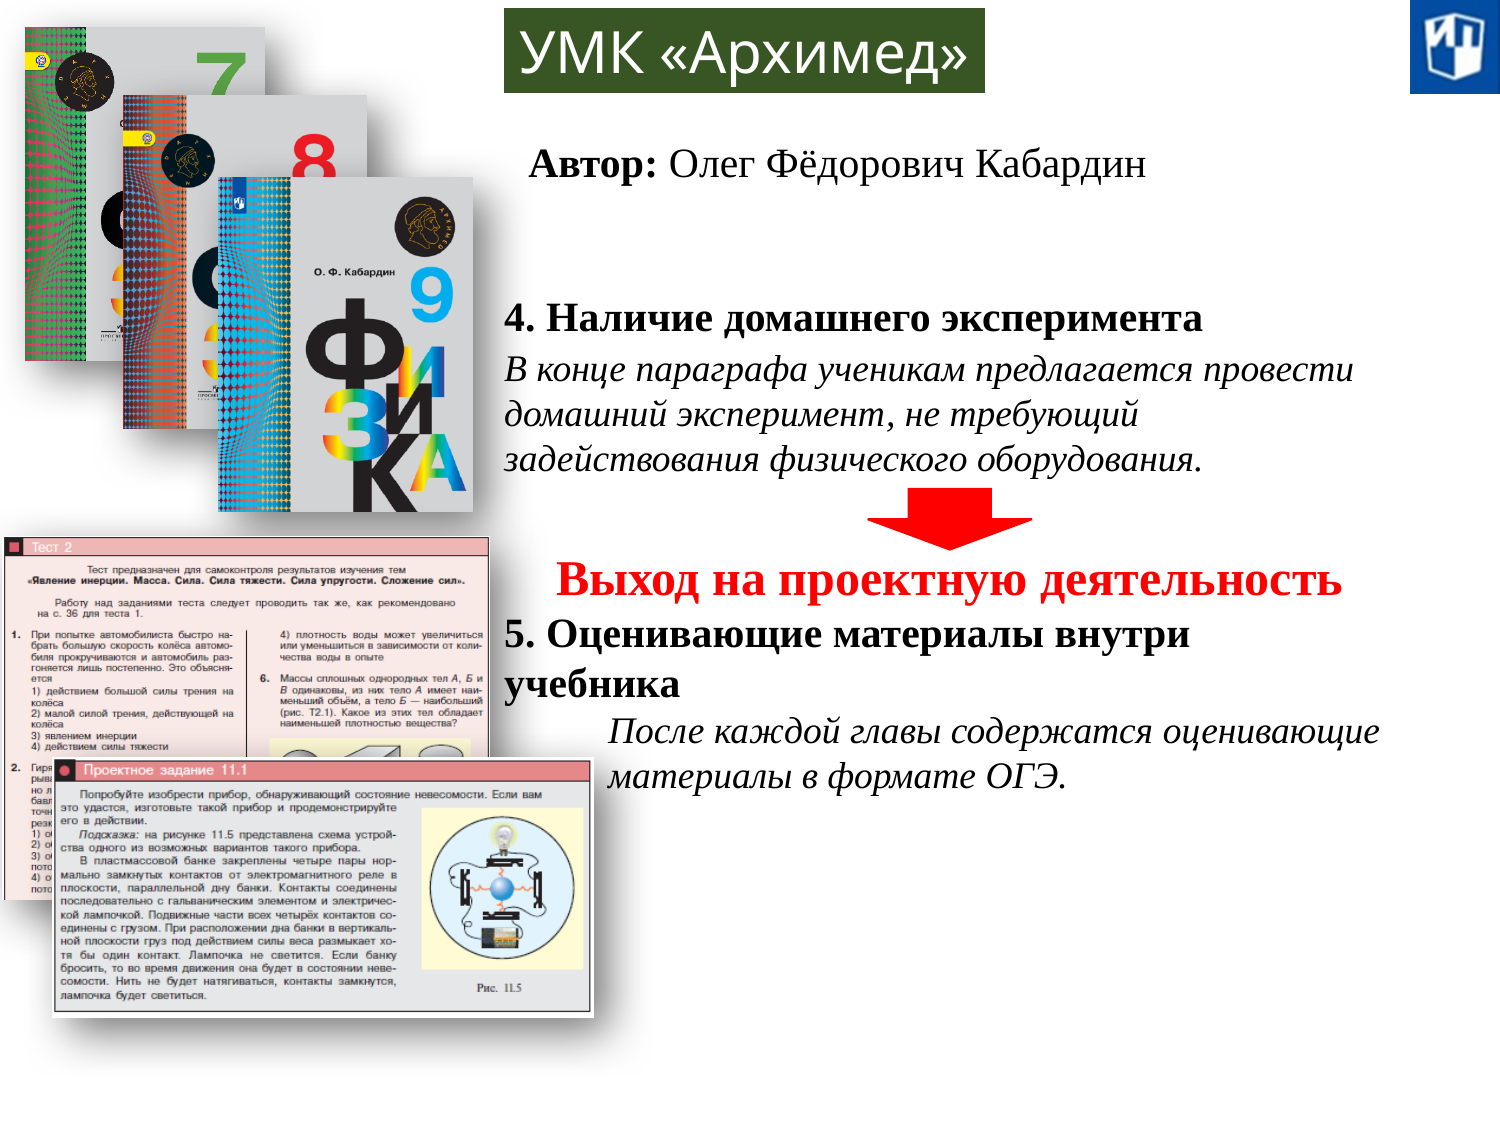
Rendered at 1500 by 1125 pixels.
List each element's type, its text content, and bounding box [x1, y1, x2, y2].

text_box Автор: Олег Фёдорович Кабардин [513, 128, 1162, 194]
text_box 5. Оценивающие материалы внутри учебника [490, 598, 1382, 713]
picture [2, 536, 594, 1019]
text_box В конце параграфа ученикам предлагается провести домашний эксперимент, не требующий задействования физического оборудования. [489, 336, 1419, 486]
text_box Выход на проектную деятельность [541, 538, 1359, 598]
picture [1410, 0, 1500, 94]
text_box После каждой главы содержатся оценивающие материалы в формате ОГЭ. [593, 698, 1500, 804]
text_box УМК «Архимед» [504, 8, 985, 93]
text_box 4. Наличие домашнего эксперимента [489, 282, 1382, 336]
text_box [25, 27, 473, 512]
text_box [867, 487, 1033, 538]
